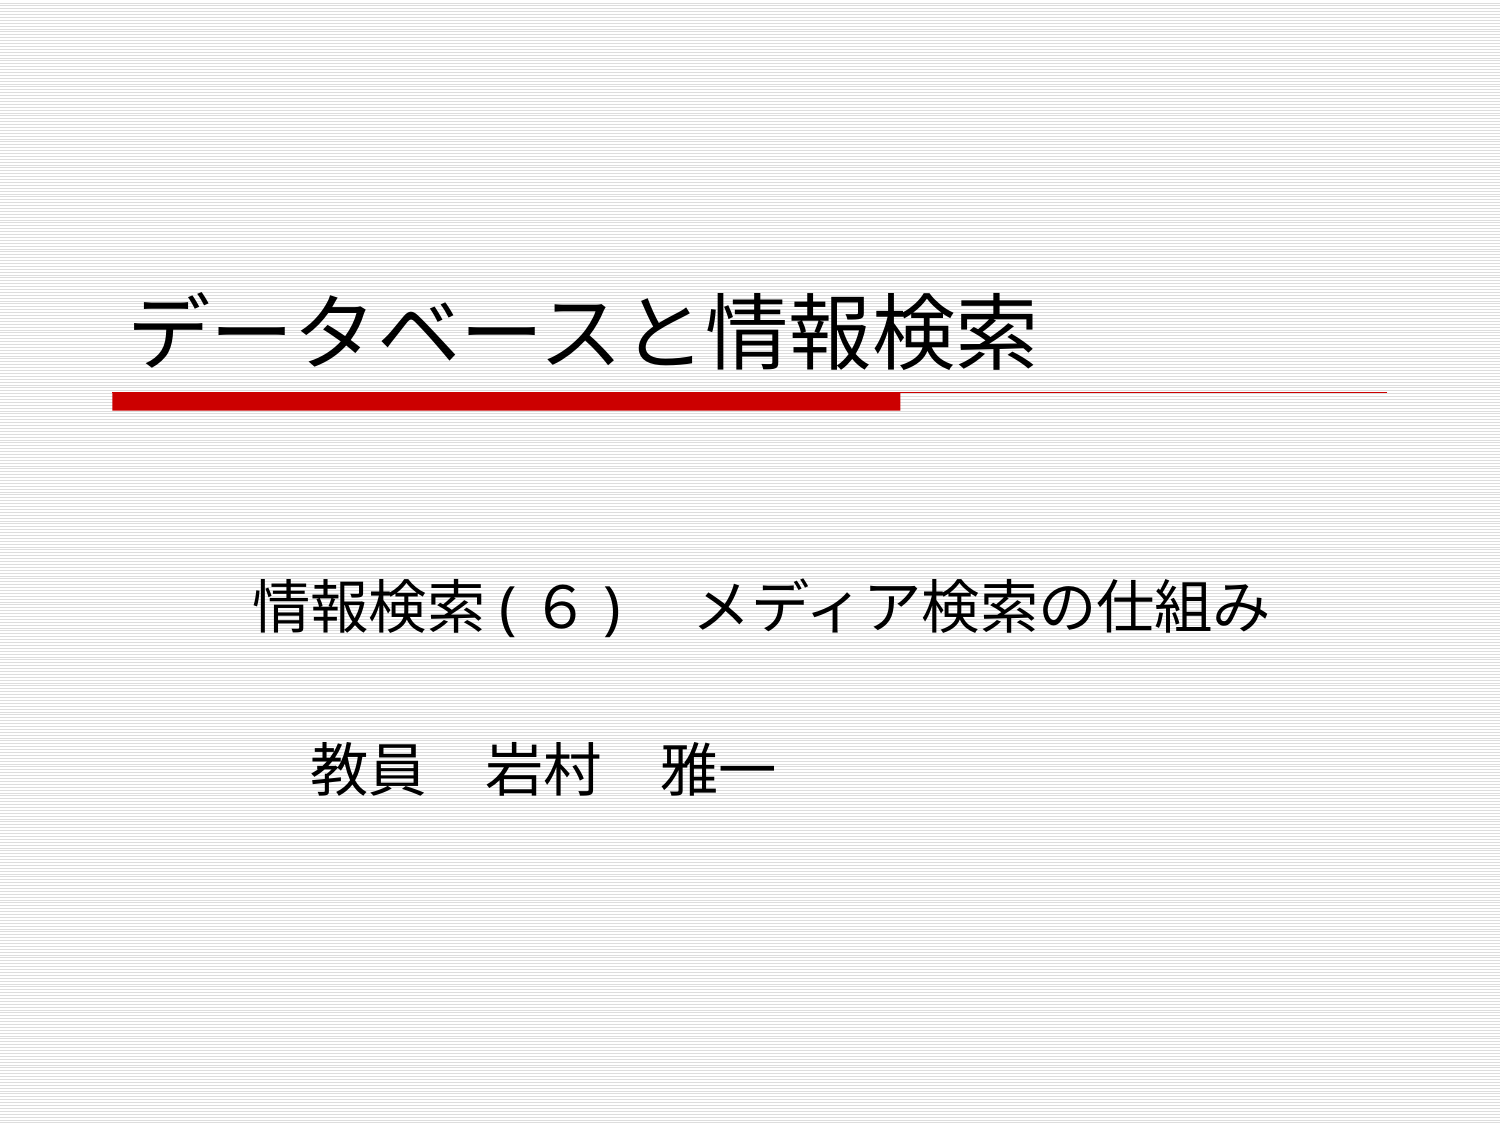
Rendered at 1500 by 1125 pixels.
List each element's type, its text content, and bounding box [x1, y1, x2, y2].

subtitle 情報検索(６) メディア検索の仕組み 教員 岩村 雅一 [237, 562, 1388, 965]
title データベースと情報検索 [112, 162, 1388, 388]
